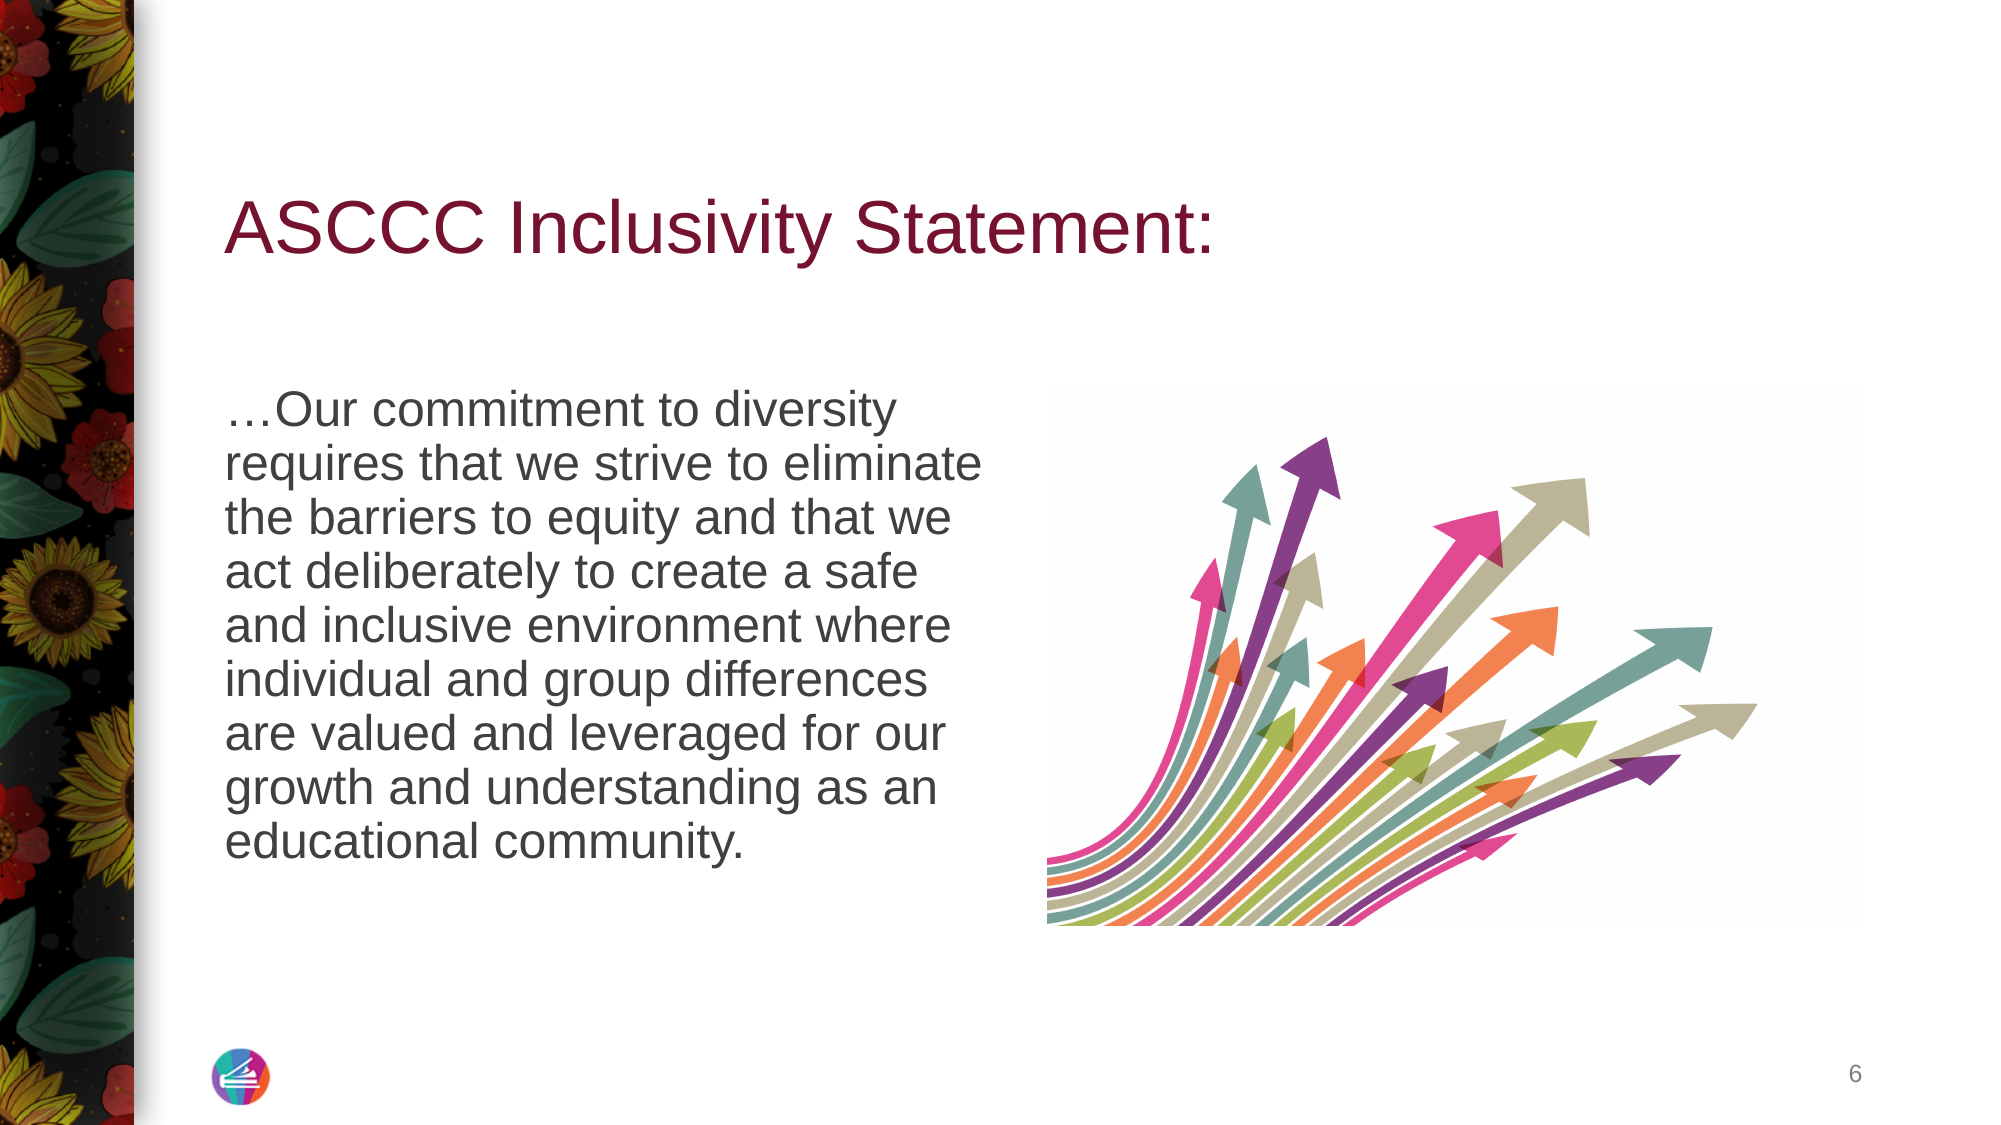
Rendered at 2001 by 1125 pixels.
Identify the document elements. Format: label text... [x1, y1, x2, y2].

list …Our commitment to diversity requires that we strive to eliminate the barriers to equity and that we act deliberately to create a safe and inclusive environment where individual and group differences are valued and leveraged for our growth and understanding as an educational community. [209, 294, 1018, 1016]
picture [209, 1046, 272, 1108]
title ASCCC Inclusivity Statement: [209, 59, 1858, 278]
picture [0, 0, 134, 1125]
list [1047, 384, 1860, 926]
slide_number 6 [1712, 1042, 1863, 1103]
